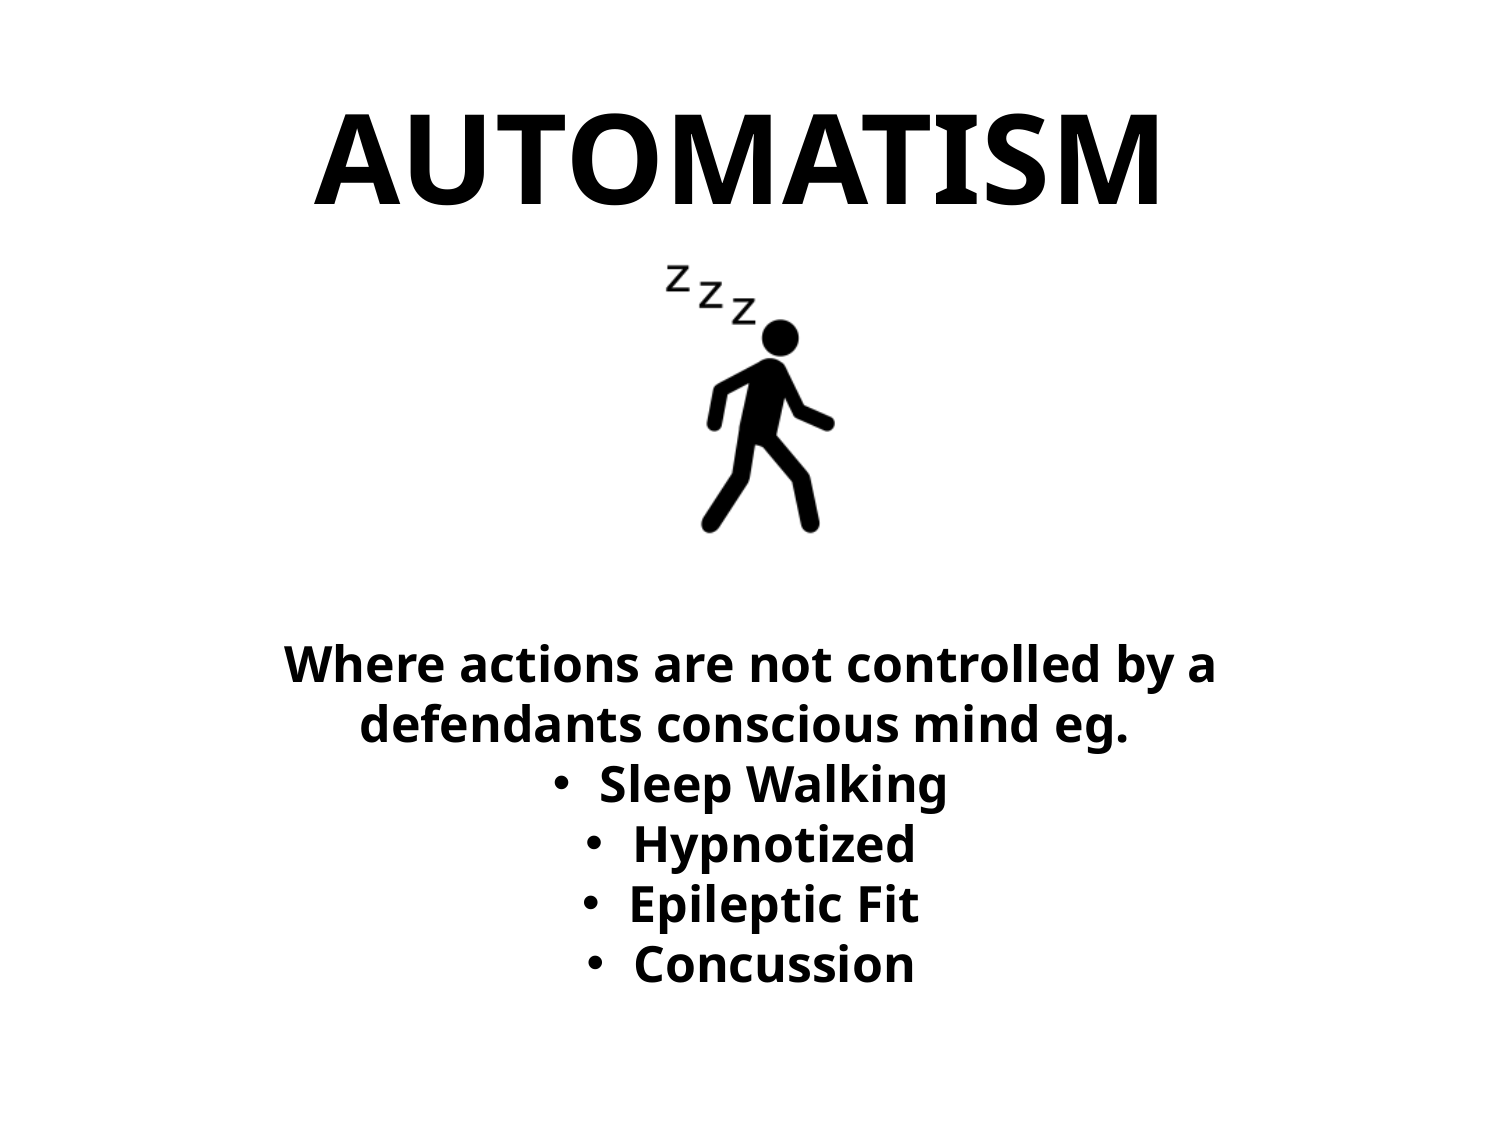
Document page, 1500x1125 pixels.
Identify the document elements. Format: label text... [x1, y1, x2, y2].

picture [616, 260, 895, 540]
text_box Where actions are not controlled by a defendants conscious mind eg. Sleep Walking Hypnotized Epileptic Fit Concussion [136, 625, 1367, 1120]
text_box AUTOMATISM [299, 72, 1216, 237]
